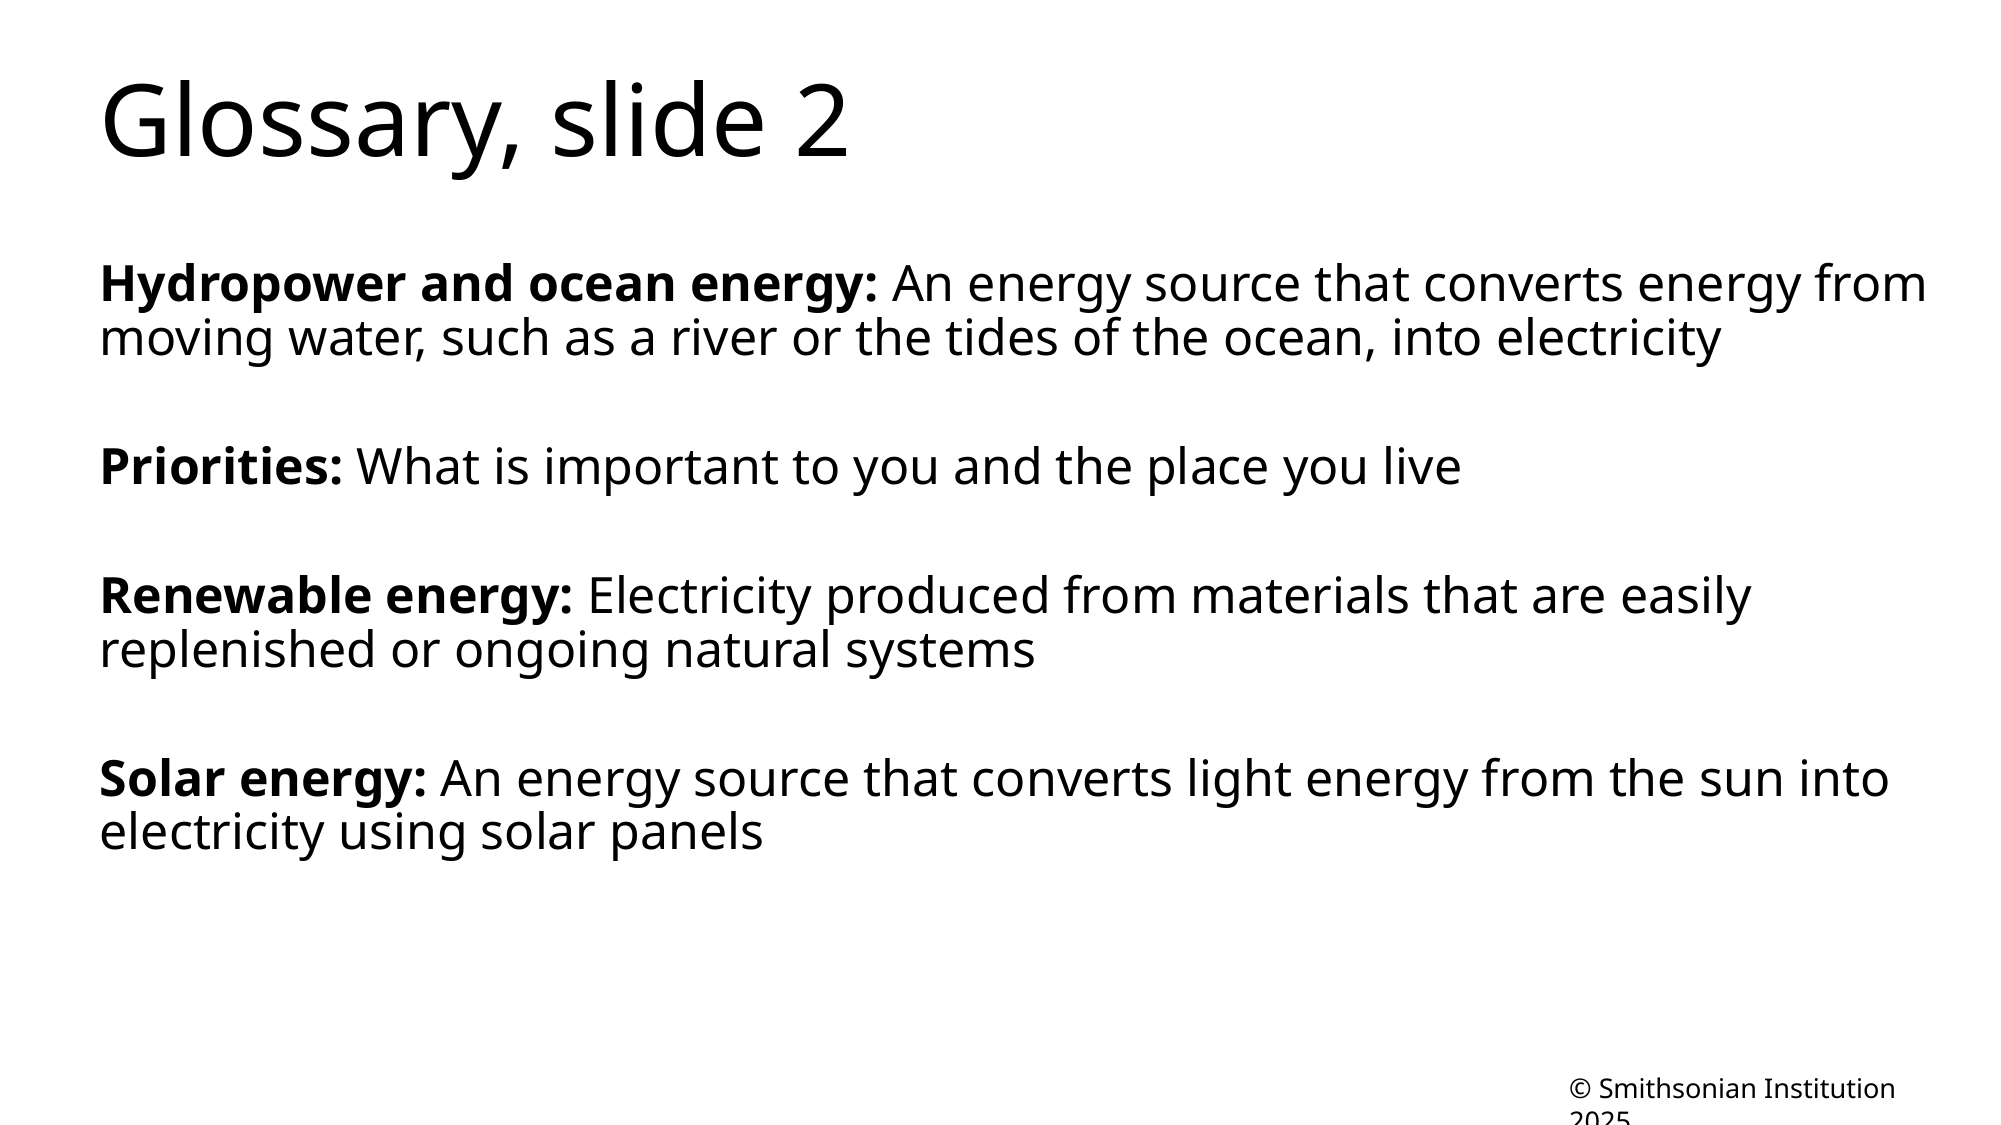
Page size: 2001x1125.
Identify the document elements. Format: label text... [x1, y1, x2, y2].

list Hydropower and ocean energy: An energy source that converts energy from moving water, such as a river or the tides of the ocean, into electricity Priorities: What is important to you and the place you live Renewable energy: Electricity produced from materials that are easily replenished or ongoing natural systems Solar energy: An energy source that converts light energy from the sun into electricity using solar panels [84, 250, 1970, 988]
title Glossary, slide 2 [84, 51, 1970, 197]
